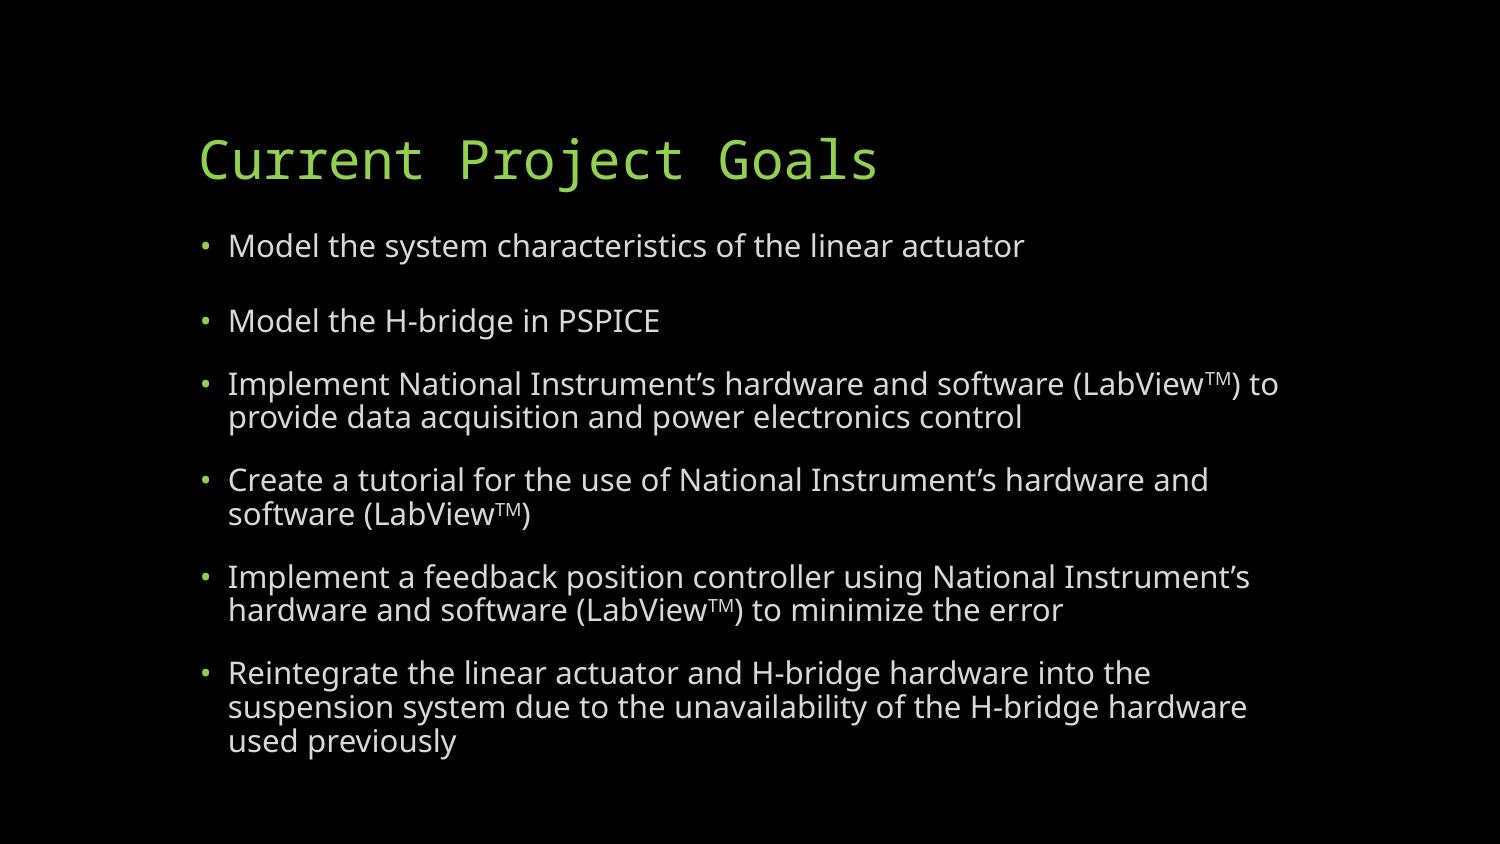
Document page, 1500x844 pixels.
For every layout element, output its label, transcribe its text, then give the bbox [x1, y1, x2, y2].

title Current Project Goals [187, 56, 1313, 197]
list Model the system characteristics of the linear actuator Model the H-bridge in PSPICE Implement National Instrument’s hardware and software (LabViewTM) to provide data acquisition and power electronics control Create a tutorial for the use of National Instrument’s hardware and software (LabViewTM) Implement a feedback position controller using National Instrument’s hardware and software (LabViewTM) to minimize the error Reintegrate the linear actuator and H-bridge hardware into the suspension system due to the unavailability of the H-bridge hardware used previously [187, 225, 1313, 814]
